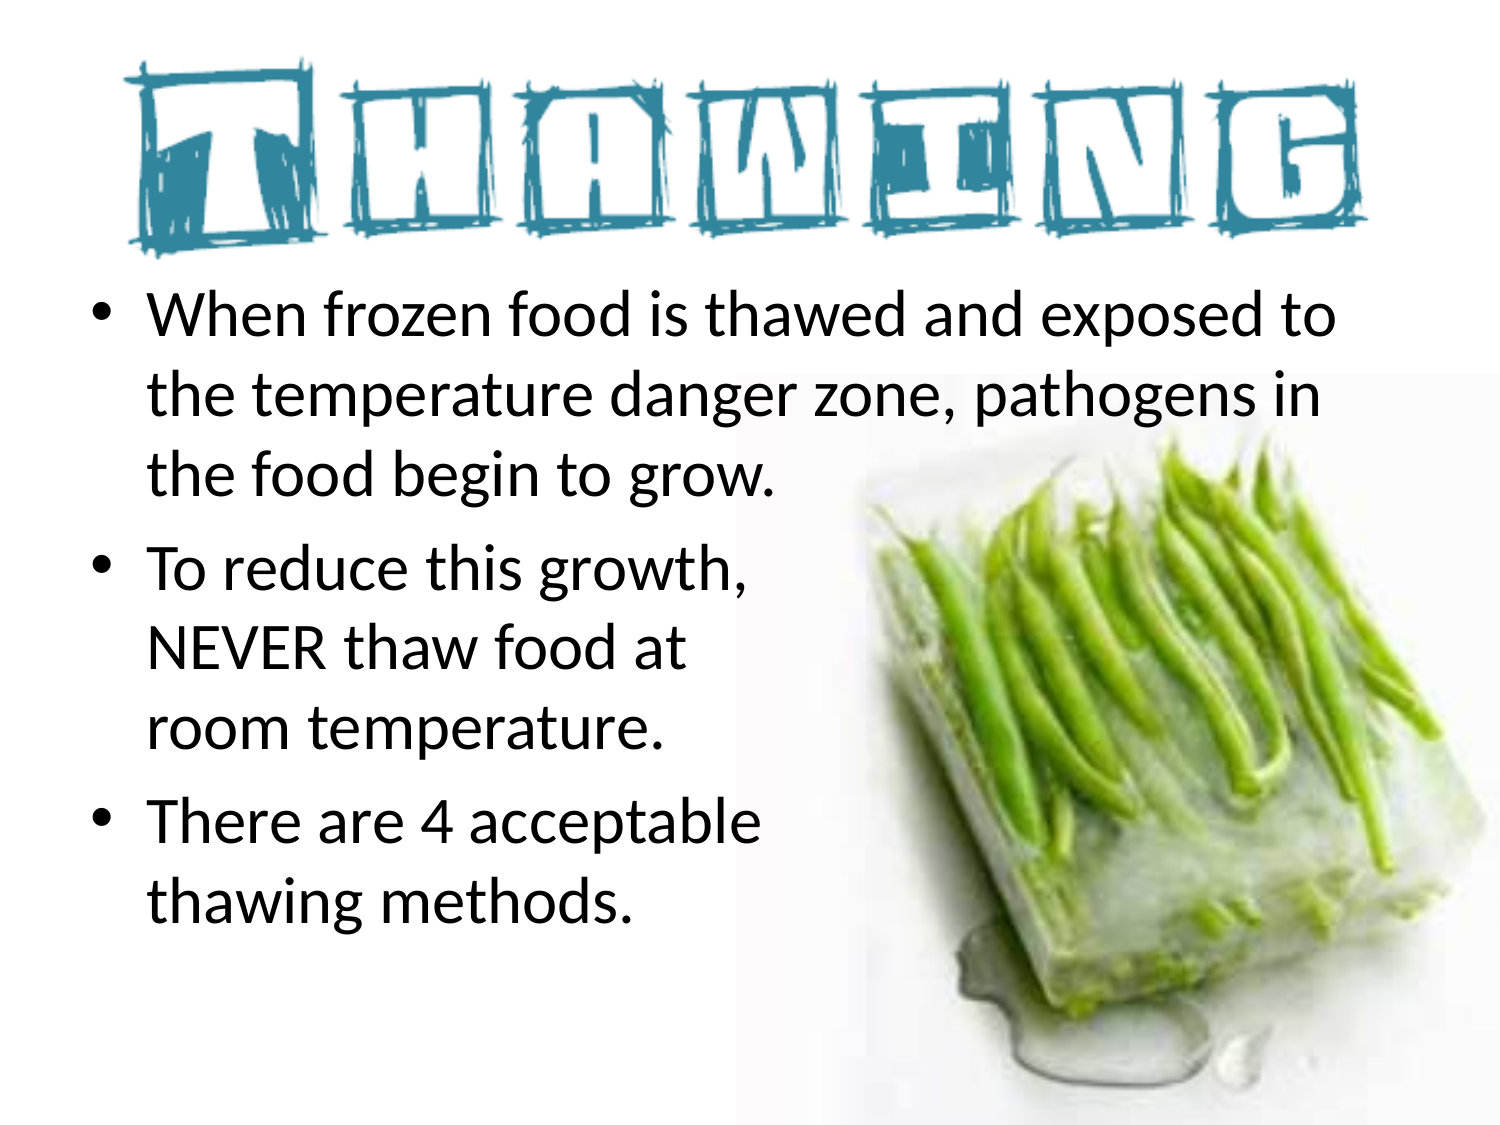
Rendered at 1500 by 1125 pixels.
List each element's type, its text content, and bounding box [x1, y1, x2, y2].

picture [99, 37, 1392, 276]
picture [736, 374, 1500, 1125]
list When frozen food is thawed and exposed to the temperature danger zone, pathogens in the food begin to grow. To reduce this growth, NEVER thaw food at room temperature. There are 4 acceptable thawing methods. [75, 262, 1425, 1005]
